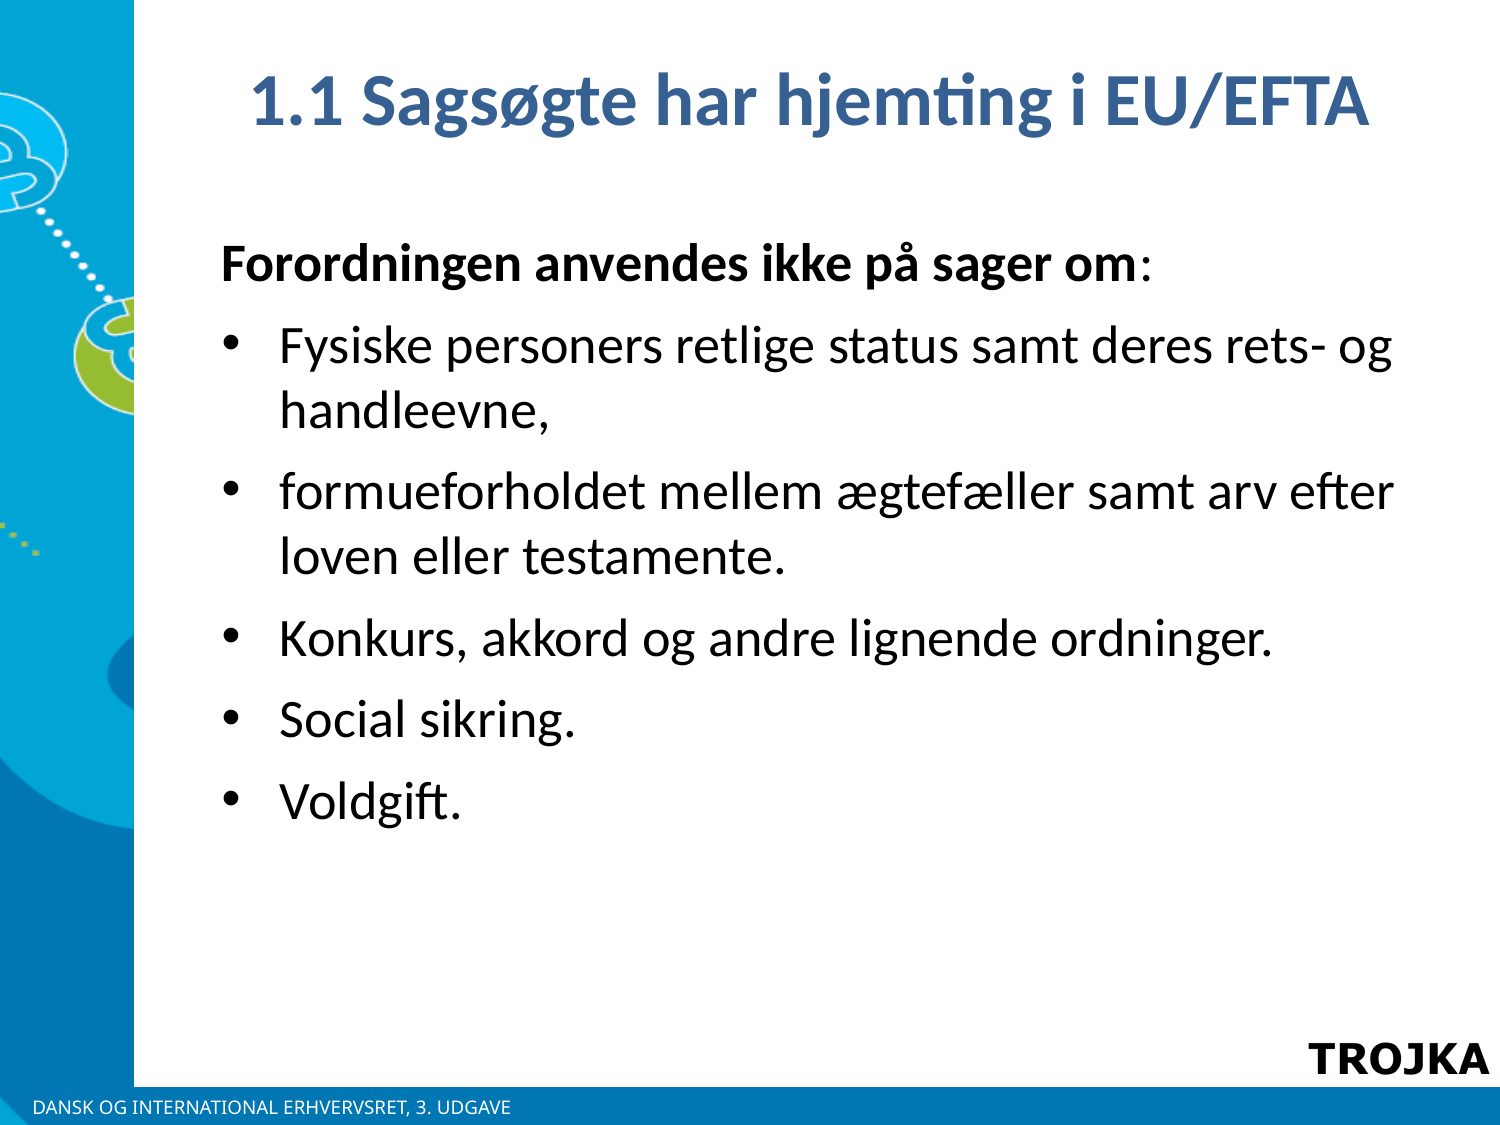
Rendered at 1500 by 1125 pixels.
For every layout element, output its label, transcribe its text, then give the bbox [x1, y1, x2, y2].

picture [129, 347, 134, 362]
picture [62, 240, 71, 248]
picture [1302, 1035, 1492, 1081]
picture [0, 92, 21, 98]
picture [9, 533, 17, 538]
text_box 1.1 Sagsøgte har hjemting i EU/EFTA [206, 42, 1414, 148]
picture [53, 230, 63, 236]
picture [87, 273, 95, 280]
picture [0, 142, 12, 162]
picture [74, 295, 134, 415]
picture [45, 218, 54, 226]
picture [96, 285, 104, 291]
picture [70, 252, 79, 258]
picture [78, 263, 88, 270]
list Forordningen anvendes ikke på sager om: Fysiske personers retlige status samt deres rets- og handleevne, formueforholdet mellem ægtefæller samt arv efter loven eller testamente. Konkurs, akkord og andre lignende ordninger. Social sikring. Voldgift. [206, 219, 1414, 1035]
picture [36, 208, 46, 214]
picture [0, 101, 68, 213]
